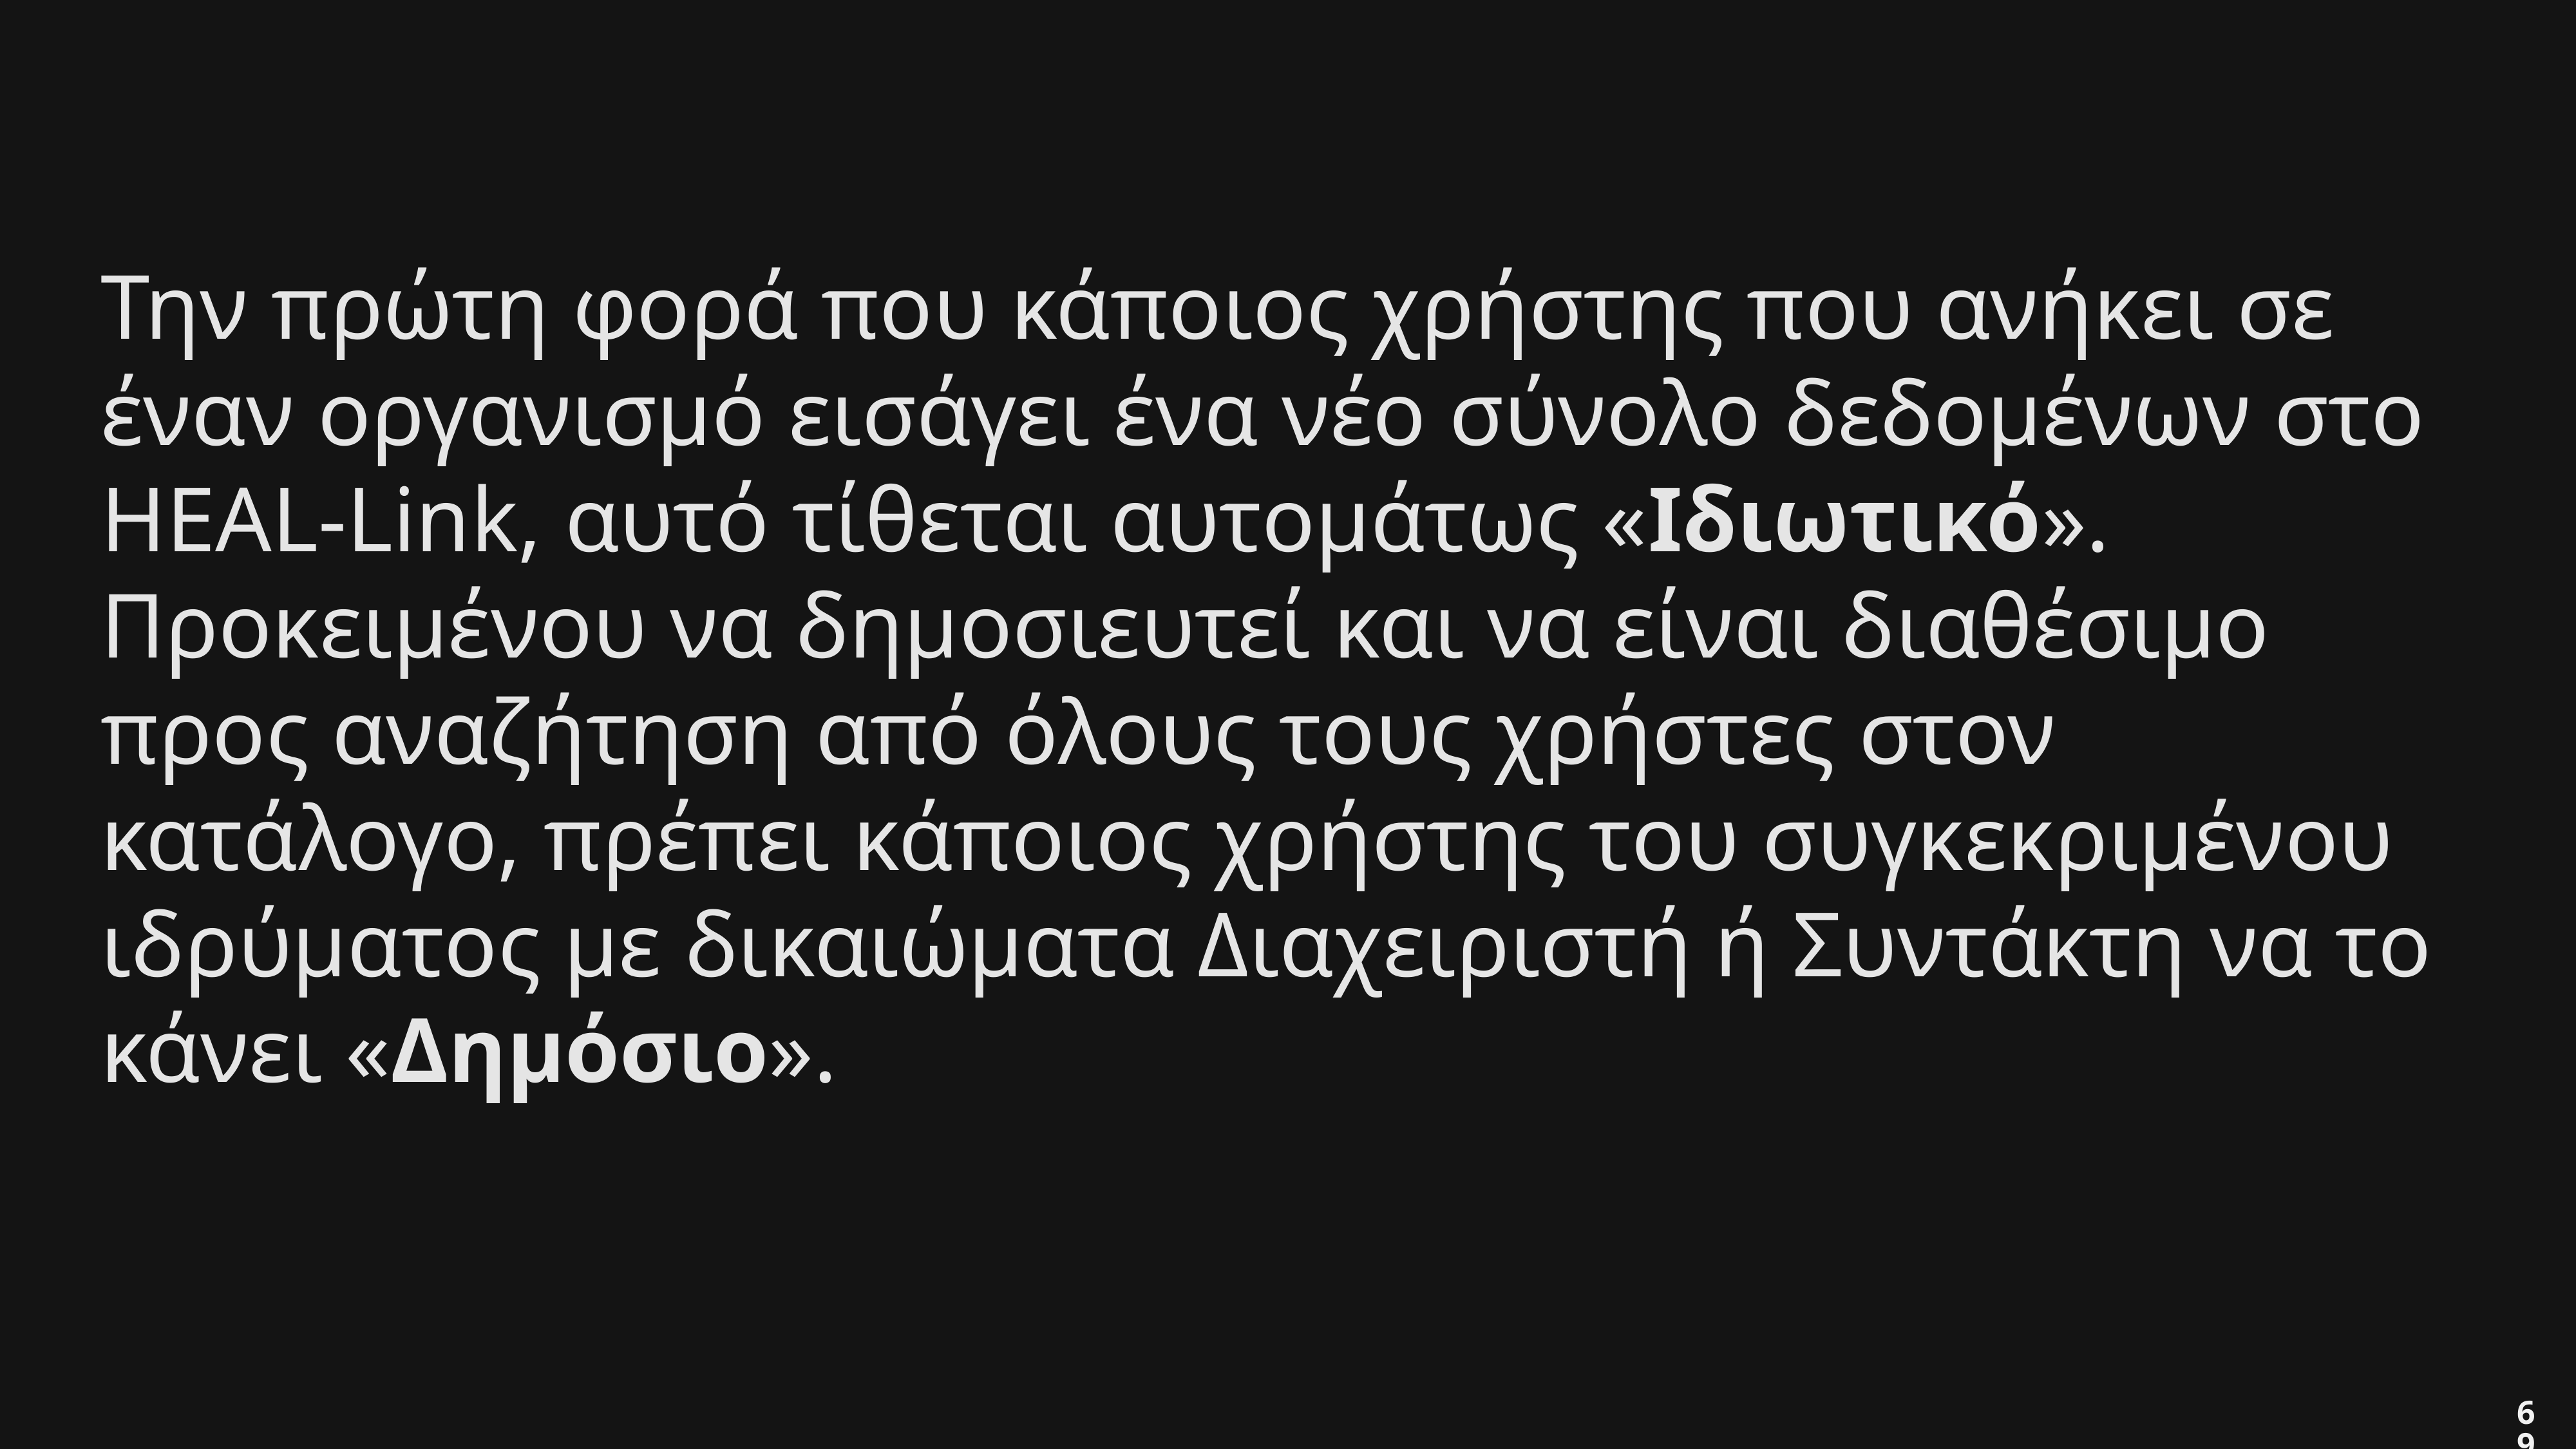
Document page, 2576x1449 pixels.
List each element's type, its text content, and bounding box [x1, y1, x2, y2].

text_box Την πρώτη φορά που κάποιος χρήστης που ανήκει σε έναν οργανισμό εισάγει ένα νέο σύνολο δεδομένων στο HEAL-Link, αυτό τίθεται αυτομάτως «Ιδιωτικό». Προκειμένου να δημοσιευτεί και να είναι διαθέσιμο προς αναζήτηση από όλους τους χρήστες στον κατάλογο, πρέπει κάποιος χρήστης του συγκεκριμένου ιδρύματος με δικαιώματα Διαχειριστή ή Συντάκτη να το κάνει «Δημόσιο». [95, 50, 2453, 1300]
slide_number 68 [2511, 1386, 2558, 1437]
